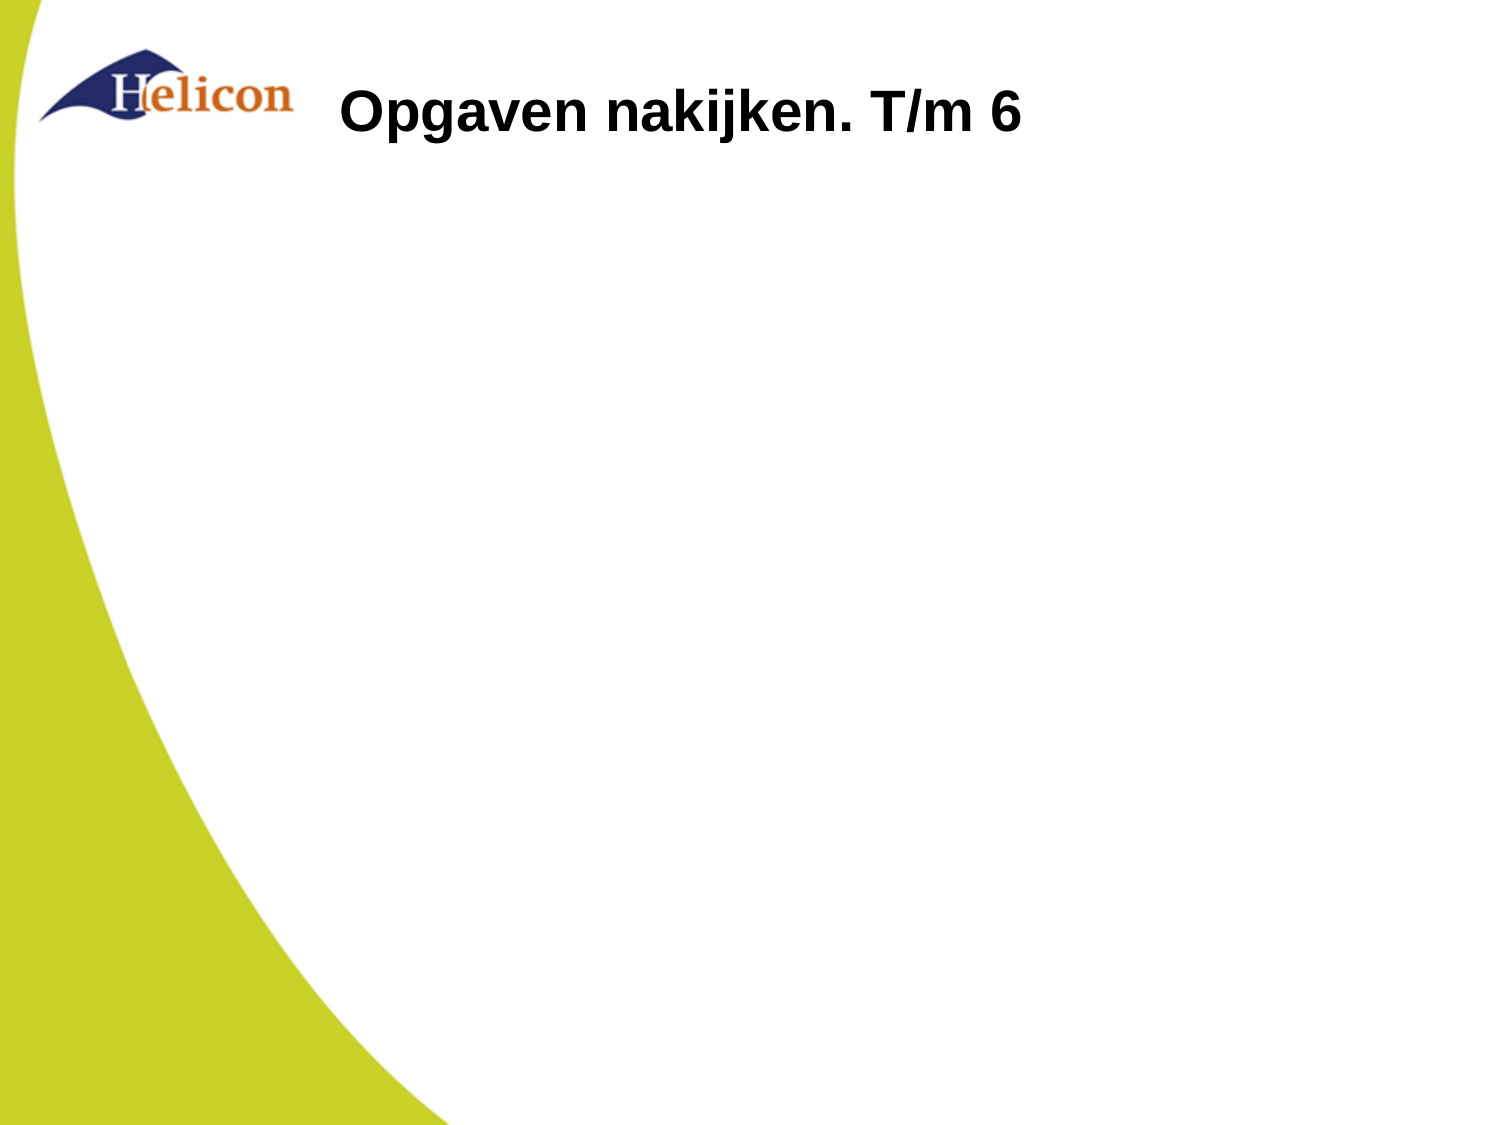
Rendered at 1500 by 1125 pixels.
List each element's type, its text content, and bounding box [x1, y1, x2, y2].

title Opgaven nakijken. T/m 6 [324, 54, 1415, 161]
picture [0, 0, 1500, 1125]
